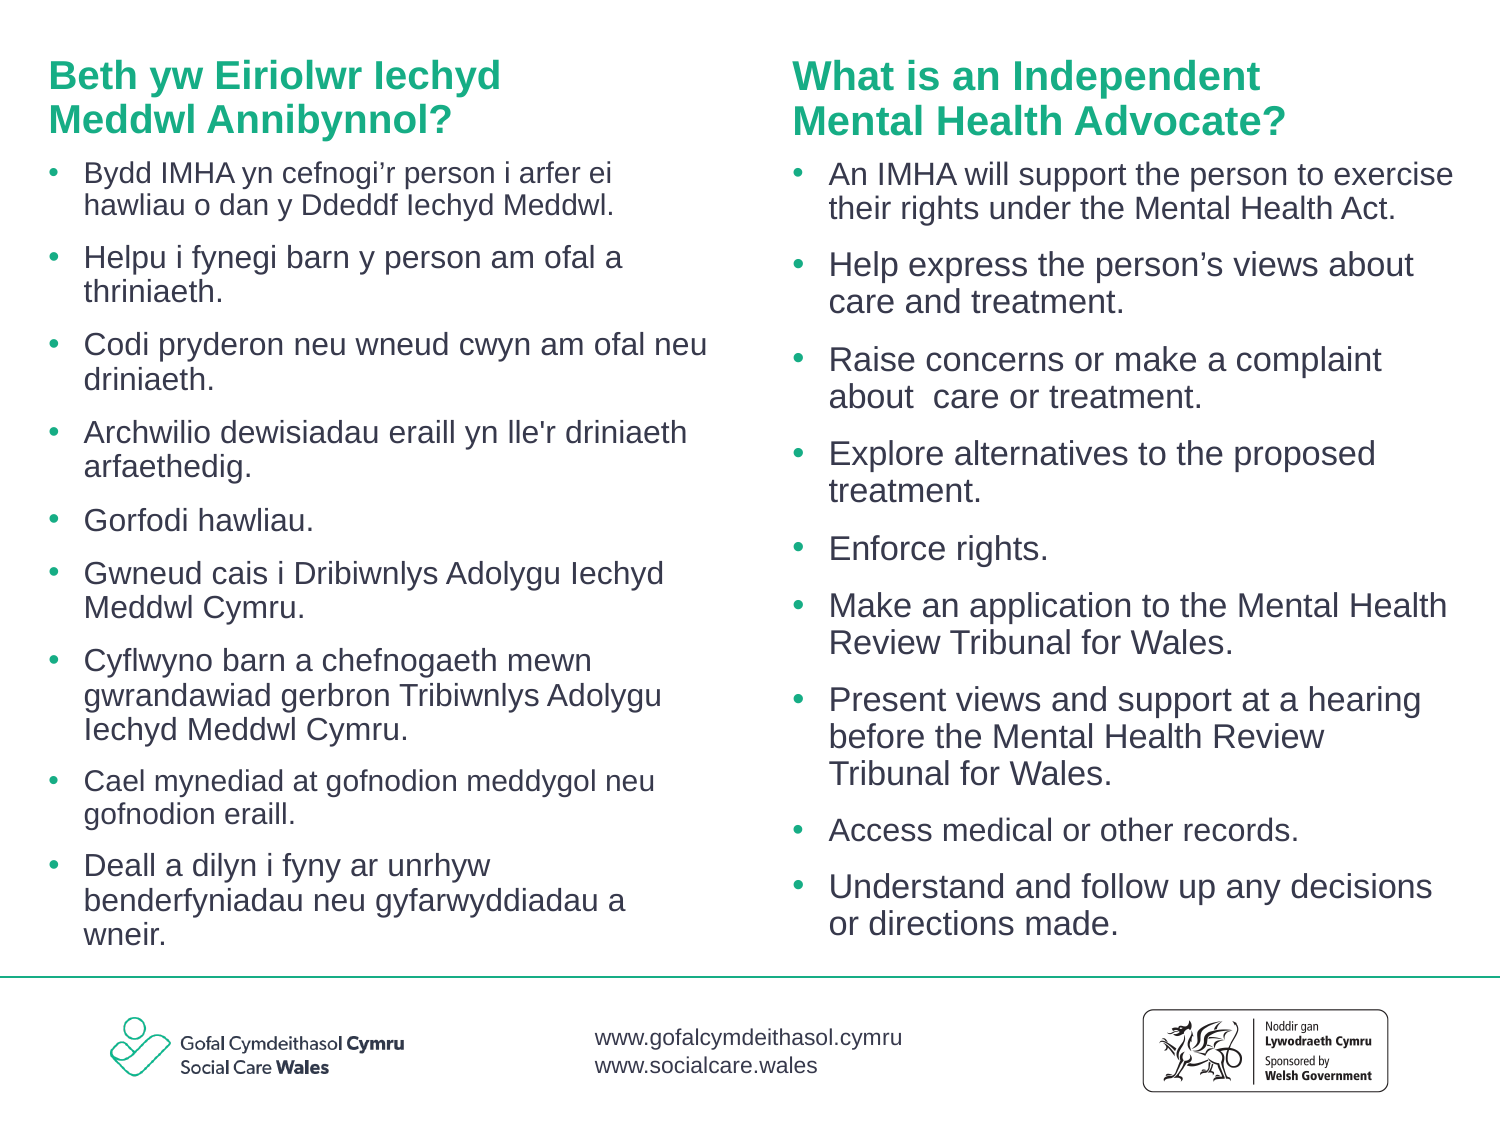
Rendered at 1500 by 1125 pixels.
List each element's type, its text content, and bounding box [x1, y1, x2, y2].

list Bydd IMHA yn cefnogi’r person i arfer ei hawliau o dan y Ddeddf Iechyd Meddwl. Helpu i fynegi barn y person am ofal a thriniaeth. Codi pryderon neu wneud cwyn am ofal neu driniaeth. Archwilio dewisiadau eraill yn lle'r driniaeth arfaethedig. Gorfodi hawliau. Gwneud cais i Dribiwnlys Adolygu Iechyd Meddwl Cymru. Cyflwyno barn a chefnogaeth mewn gwrandawiad gerbron Tribiwnlys Adolygu Iechyd Meddwl Cymru. Cael mynediad at gofnodion meddygol neu gofnodion eraill. Deall a dilyn i fyny ar unrhyw benderfyniadau neu gyfarwyddiadau a wneir. [33, 149, 727, 963]
text_box Beth yw Eiriolwr Iechyd Meddwl Annibynnol? [33, 47, 638, 149]
picture [1137, 995, 1395, 1106]
list An IMHA will support the person to exercise their rights under the Mental Health Act. Help express the person’s views about care and treatment. Raise concerns or make a complaint about care or treatment. Explore alternatives to the proposed treatment. Enforce rights. Make an application to the Mental Health Review Tribunal for Wales. Present views and support at a hearing before the Mental Health Review Tribunal for Wales. Access medical or other records. Understand and follow up any decisions or directions made. [777, 149, 1471, 963]
title What is an Independent Mental Health Advocate? [777, 47, 1382, 149]
